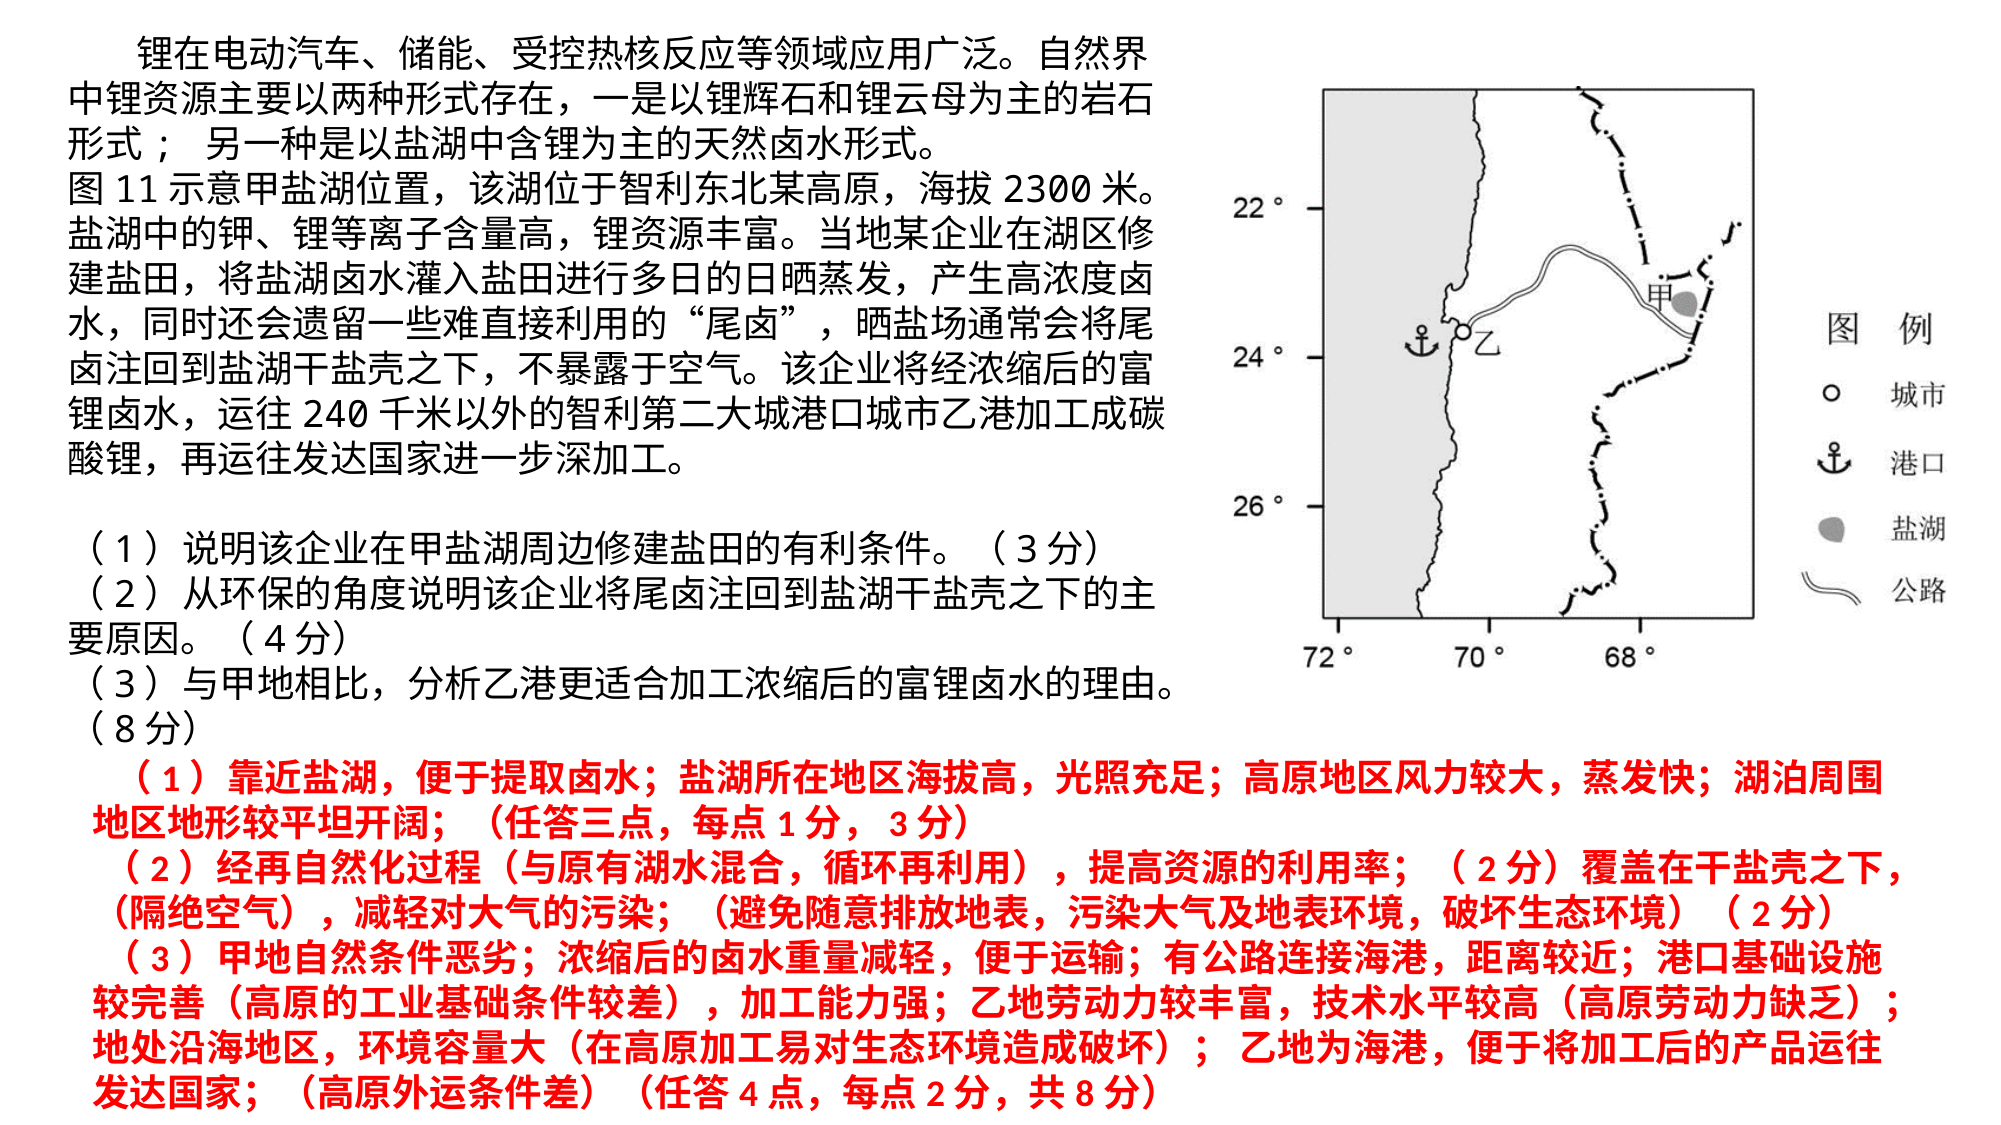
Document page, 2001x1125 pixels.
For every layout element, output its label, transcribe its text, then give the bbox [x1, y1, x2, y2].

text_box 锂在电动汽车、储能、受控热核反应等领域应用广泛。自然界中锂资源主要以两种形式存在，一是以锂辉石和锂云母为主的岩石形式; 另一种是以盐湖中含锂为主的天然卤水形式。 图11示意甲盐湖位置，该湖位于智利东北某高原，海拔2300米。盐湖中的钾、锂等离子含量高，锂资源丰富。当地某企业在湖区修建盐田，将盐湖卤水灌入盐田进行多日的日晒蒸发，产生高浓度卤水，同时还会遗留一些难直接利用的“尾卤”，晒盐场通常会将尾卤注回到盐湖干盐壳之下，不暴露于空气。该企业将经浓缩后的富锂卤水，运往240千米以外的智利第二大城港口城市乙港加工成碳酸锂，再运往发达国家进一步深加工。 （1）说明该企业在甲盐湖周边修建盐田的有利条件。（3分） （2）从环保的角度说明该企业将尾卤注回到盐湖干盐壳之下的主要原因。（4分） （3）与甲地相比，分析乙港更适合加工浓缩后的富锂卤水的理由。（8分） [53, 22, 1197, 803]
text_box （1）靠近盐湖，便于提取卤水；盐湖所在地区海拔高，光照充足；高原地区风力较大，蒸发快；湖泊周围地区地形较平坦开阔；（任答三点，每点1分，3分） （2）经再自然化过程（与原有湖水混合，循环再利用），提高资源的利用率；（2分）覆盖在干盐壳之下，（隔绝空气），减轻对大气的污染；（避免随意排放地表，污染大气及地表环境，破坏生态环境）（2分） （3）甲地自然条件恶劣；浓缩后的卤水重量减轻，便于运输；有公路连接海港，距离较近；港口基础设施较完善（高原的工业基础条件较差），加工能力强；乙地劳动力较丰富，技术水平较高（高原劳动力缺乏）；地处沿海地区，环境容量大（在高原加工易对生态环境造成破坏）； 乙地为海港，便于将加工后的产品运往发达国家；（高原外运条件差）（任答4点，每点2分，共8分） [77, 746, 1900, 1121]
picture [1233, 86, 1947, 676]
